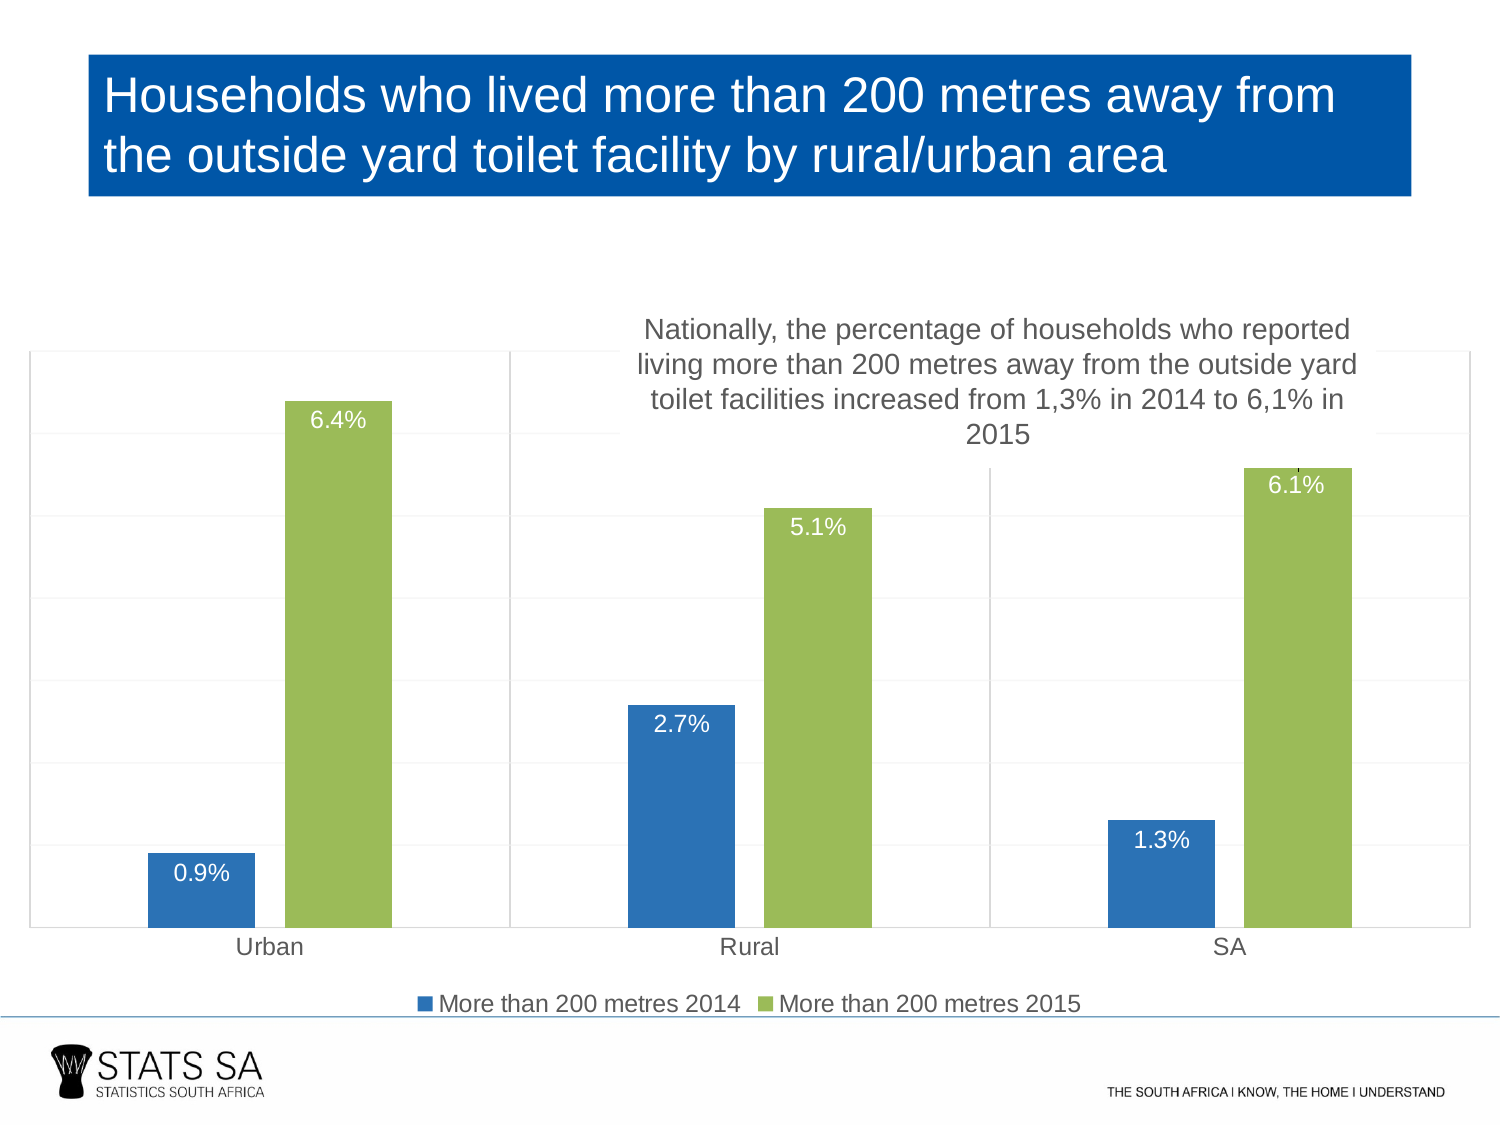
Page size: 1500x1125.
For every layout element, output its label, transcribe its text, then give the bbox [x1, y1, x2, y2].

chart [0, 337, 1500, 1024]
picture [0, 1024, 1500, 1125]
text_box Households who lived more than 200 metres away from the outside yard toilet facility by rural/urban area [88, 54, 1412, 197]
list Nationally, the percentage of households who reported living more than 200 metres away from the outside yard toilet facilities increased from 1,3% in 2014 to 6,1% in 2015 [620, 302, 1376, 335]
